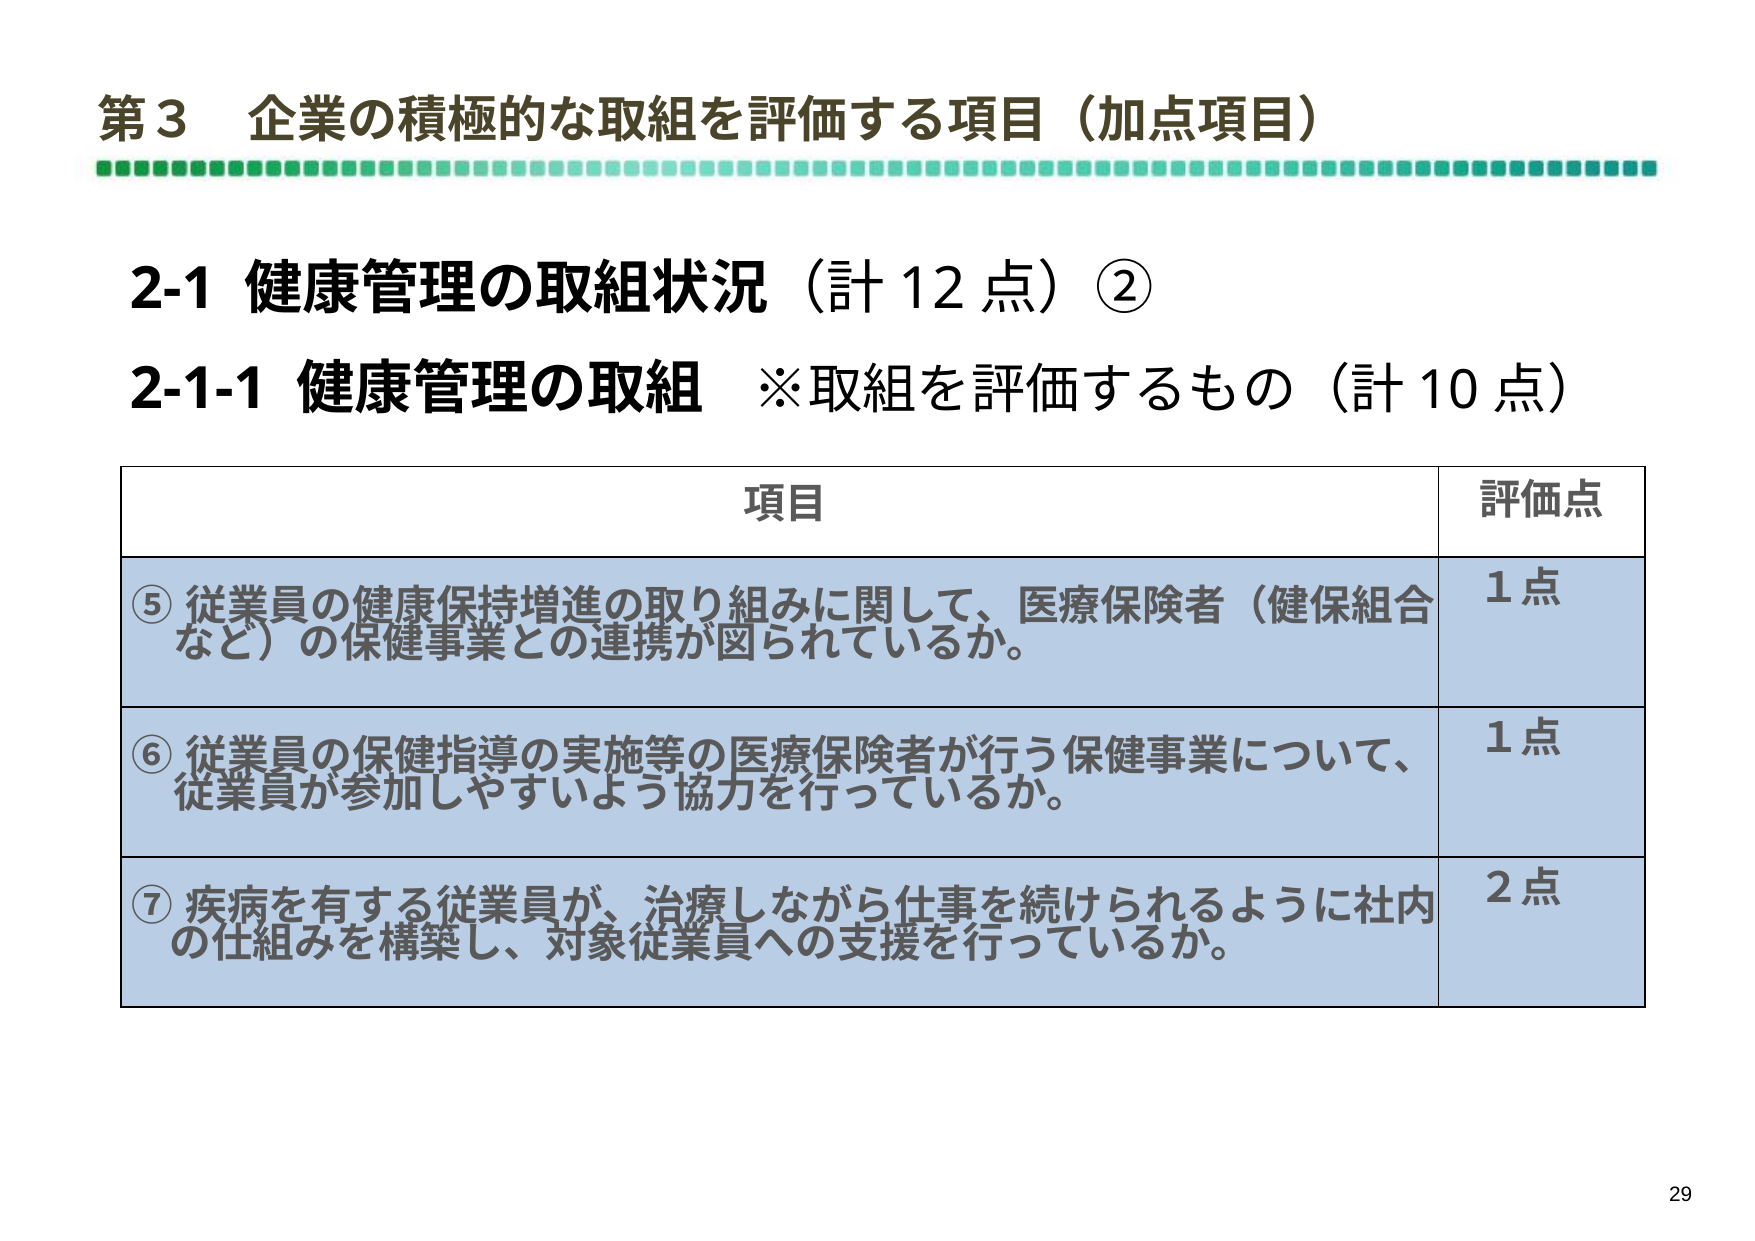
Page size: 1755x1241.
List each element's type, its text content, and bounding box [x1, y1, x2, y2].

table_header 評価点 [1439, 467, 1644, 556]
table_cell ⑤従業員の健康保持増進の取り組みに関して、医療保険者（健保組合 など）の保健事業との連携が図られているか。 [122, 558, 1438, 706]
text_box 2-1 健康管理の取組状況（計12点）② 2-1-1 健康管理の取組 ※取組を評価するもの（計10点） [114, 242, 1617, 428]
title 第３ 企業の積極的な取組を評価する項目（加点項目） [97, 76, 1657, 148]
slide_number 28 [1640, 1175, 1693, 1211]
table_cell ⑥従業員の保健指導の実施等の医療保険者が行う保健事業について、 従業員が参加しやすいよう協力を行っているか。 [122, 708, 1438, 856]
table_cell ⑦疾病を有する従業員が、治療しながら仕事を続けられるように社内の仕組みを構築し、対象従業員への支援を行っているか。 [122, 858, 1438, 1006]
table_cell ２点 [1439, 858, 1644, 1006]
picture [0, 131, 1755, 194]
table_header 項目 [122, 467, 1438, 556]
table_cell １点 [1439, 708, 1644, 856]
table_cell １点 [1439, 558, 1644, 706]
